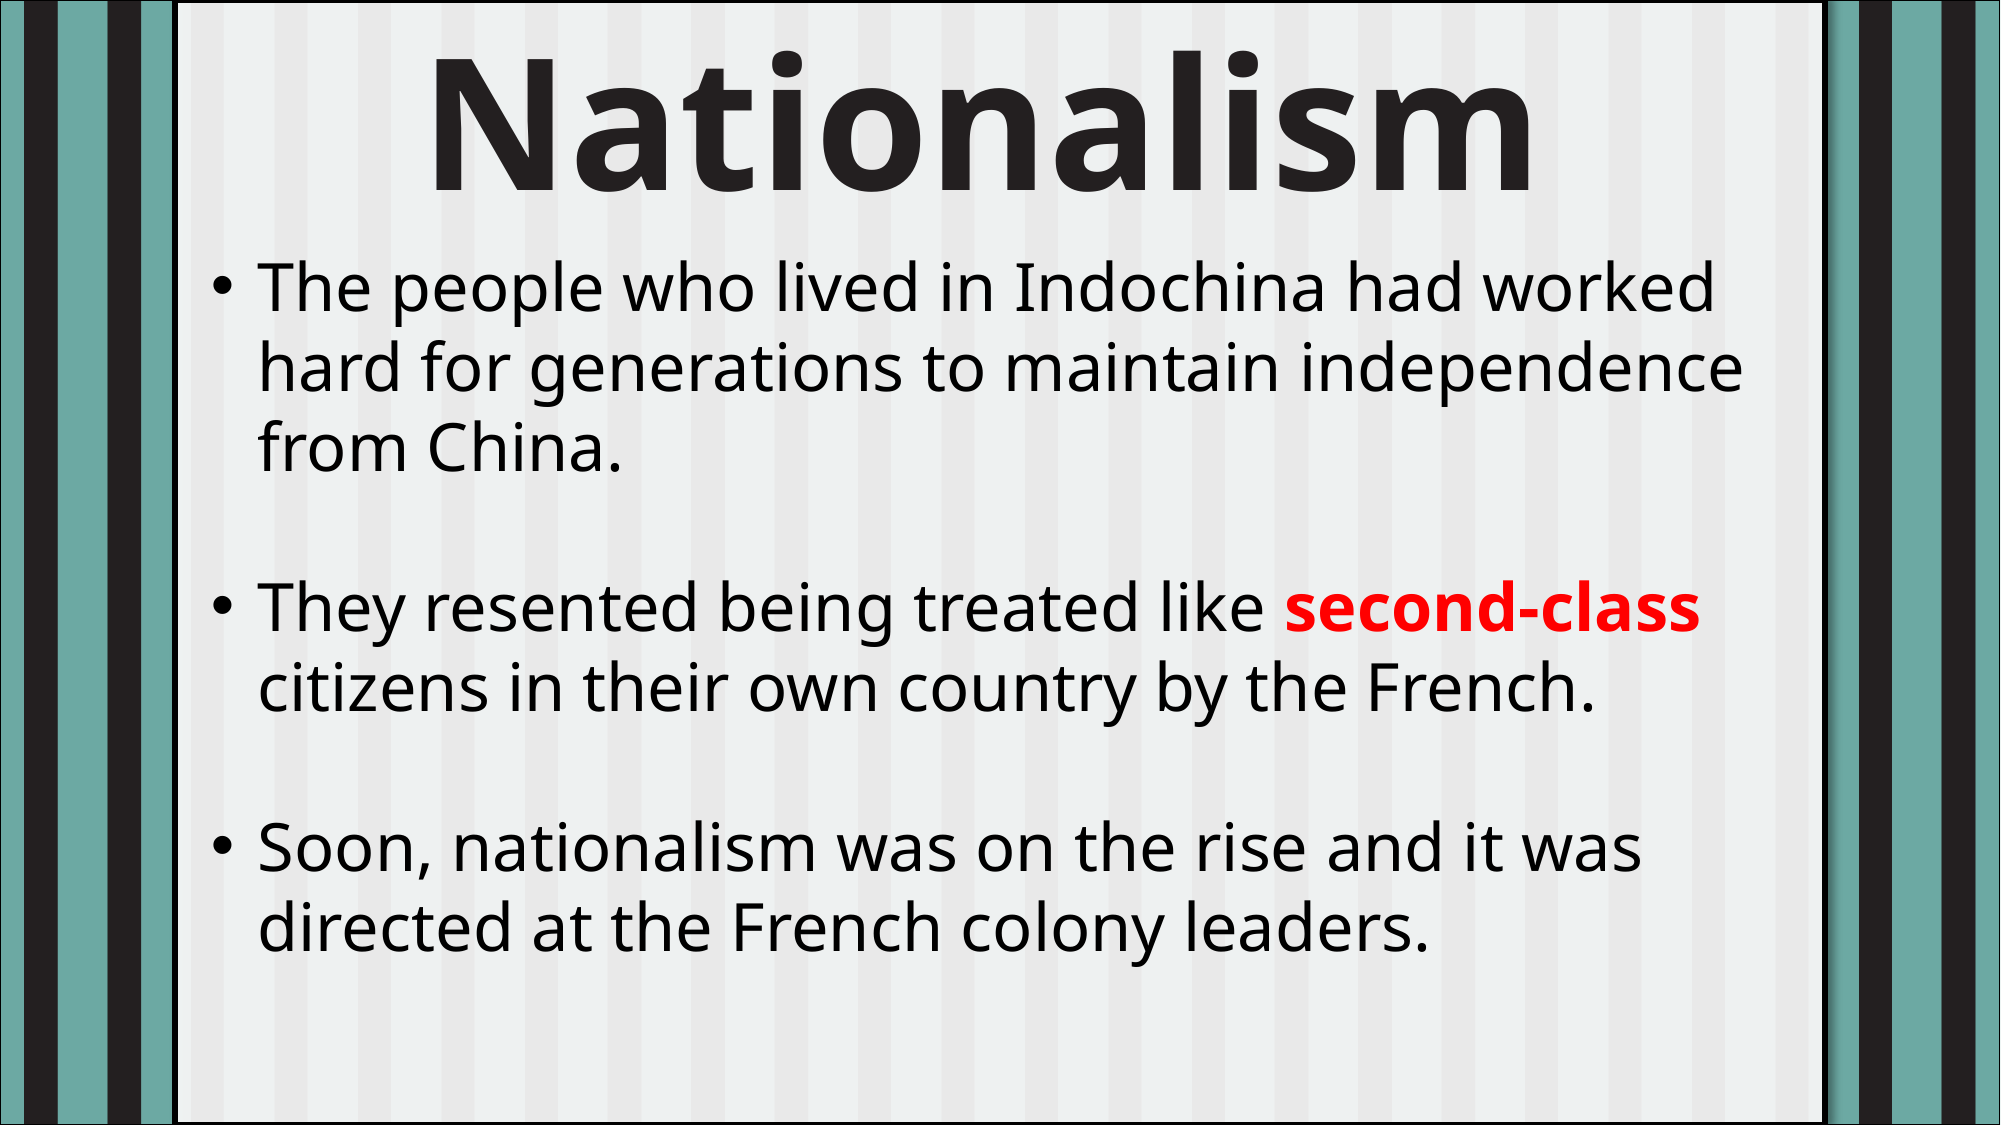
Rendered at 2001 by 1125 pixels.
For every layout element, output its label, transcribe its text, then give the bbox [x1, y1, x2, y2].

text_box [1836, 0, 2000, 1125]
text_box [0, 0, 174, 1125]
text_box Nationalism [404, 0, 1558, 235]
text_box The people who lived in Indochina had worked hard for generations to maintain independence from China. They resented being treated like second-class citizens in their own country by the French. Soon, nationalism was on the rise and it was directed at the French colony leaders. [196, 237, 1825, 1052]
text_box [174, 0, 1826, 1125]
